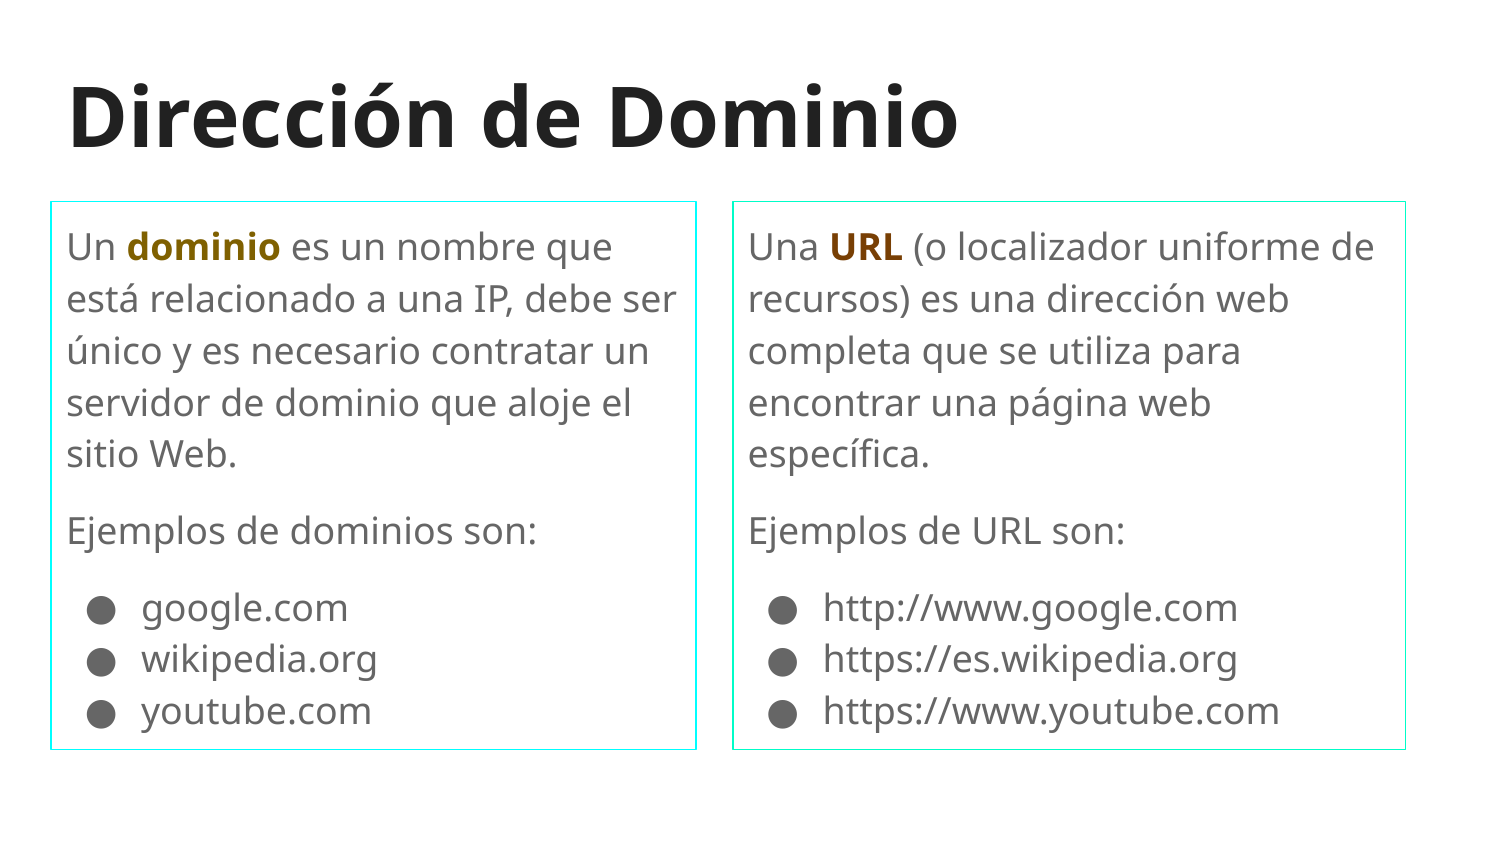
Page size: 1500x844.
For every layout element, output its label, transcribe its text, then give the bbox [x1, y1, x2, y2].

title Dirección de Dominio [51, 48, 1449, 180]
list Un dominio es un nombre que está relacionado a una IP, debe ser único y es necesario contratar un servidor de dominio que aloje el sitio Web. Ejemplos de dominios son: google.com wikipedia.org youtube.com [51, 201, 696, 750]
list Una URL (o localizador uniforme de recursos) es una dirección web completa que se utiliza para encontrar una página web específica. Ejemplos de URL son: http://www.google.com https://es.wikipedia.org https://www.youtube.com [732, 201, 1406, 750]
